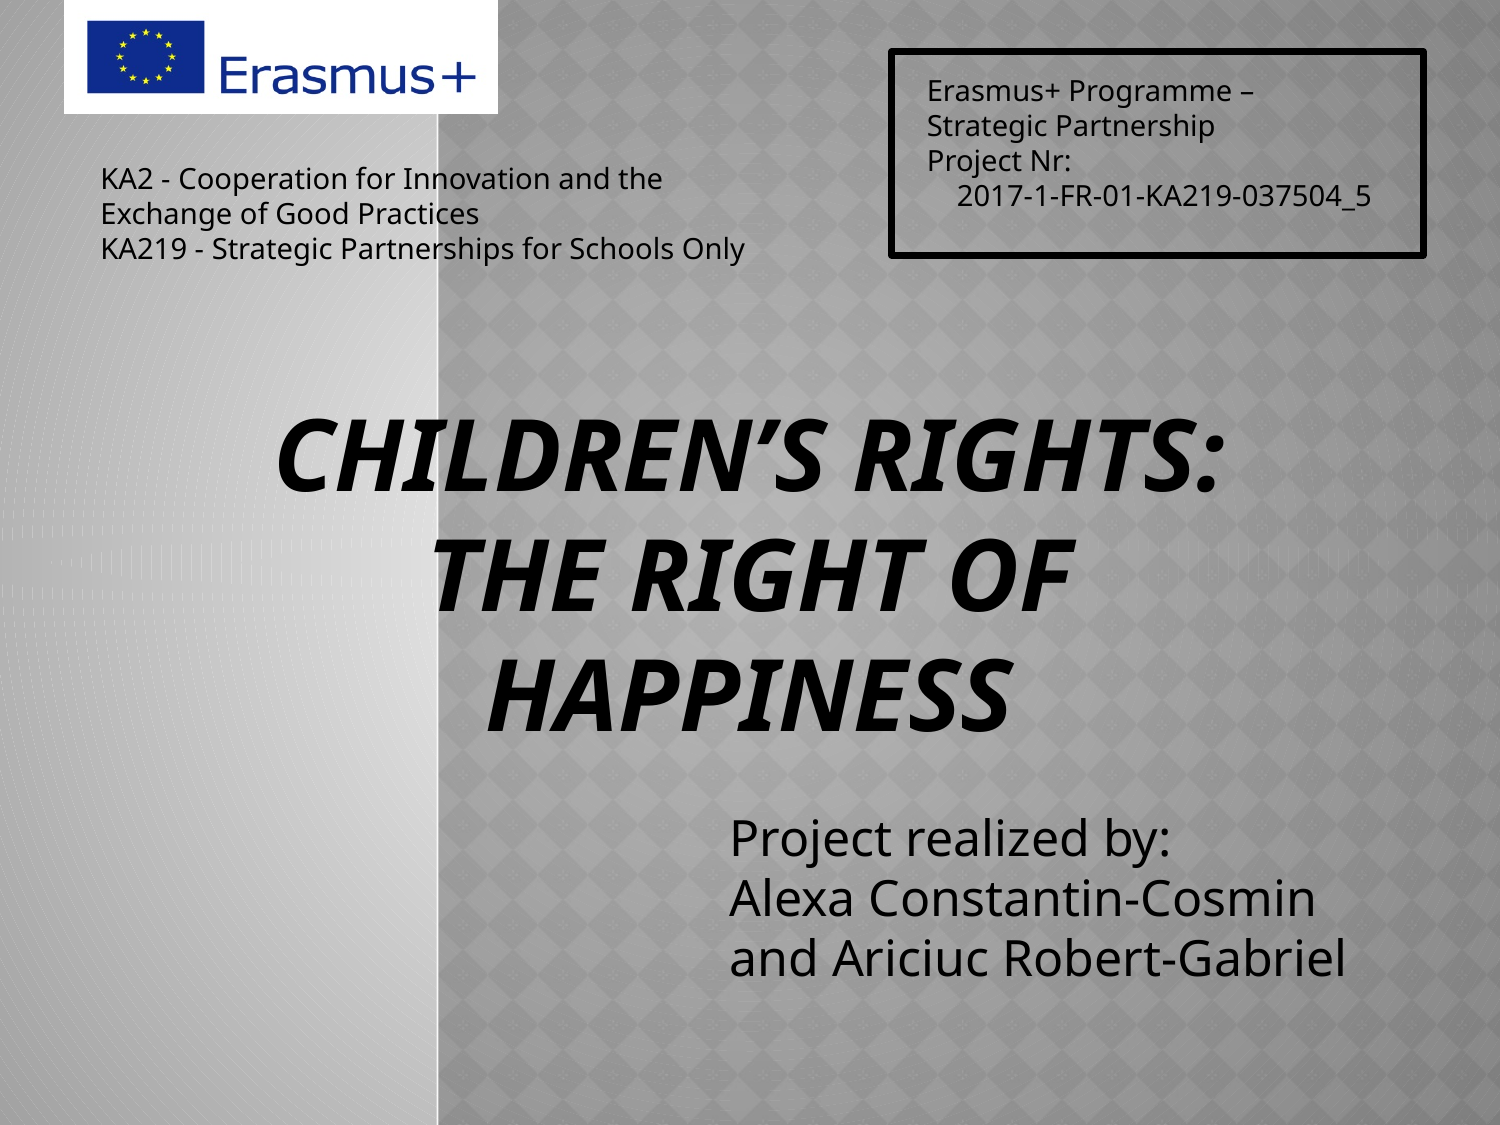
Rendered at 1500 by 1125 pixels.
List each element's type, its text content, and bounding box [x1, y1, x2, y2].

picture [64, 0, 499, 115]
text_box KA2 - Cooperation for Innovation and the Exchange of Good Practices KA219 - Strategic Partnerships for Schools Only [85, 152, 783, 273]
text_box [888, 48, 1427, 259]
title Children’s Rights: The Right of Happiness [218, 373, 1282, 751]
text_box Project realized by: Alexa Constantin-Cosmin and Ariciuc Robert-Gabriel [714, 798, 1424, 994]
